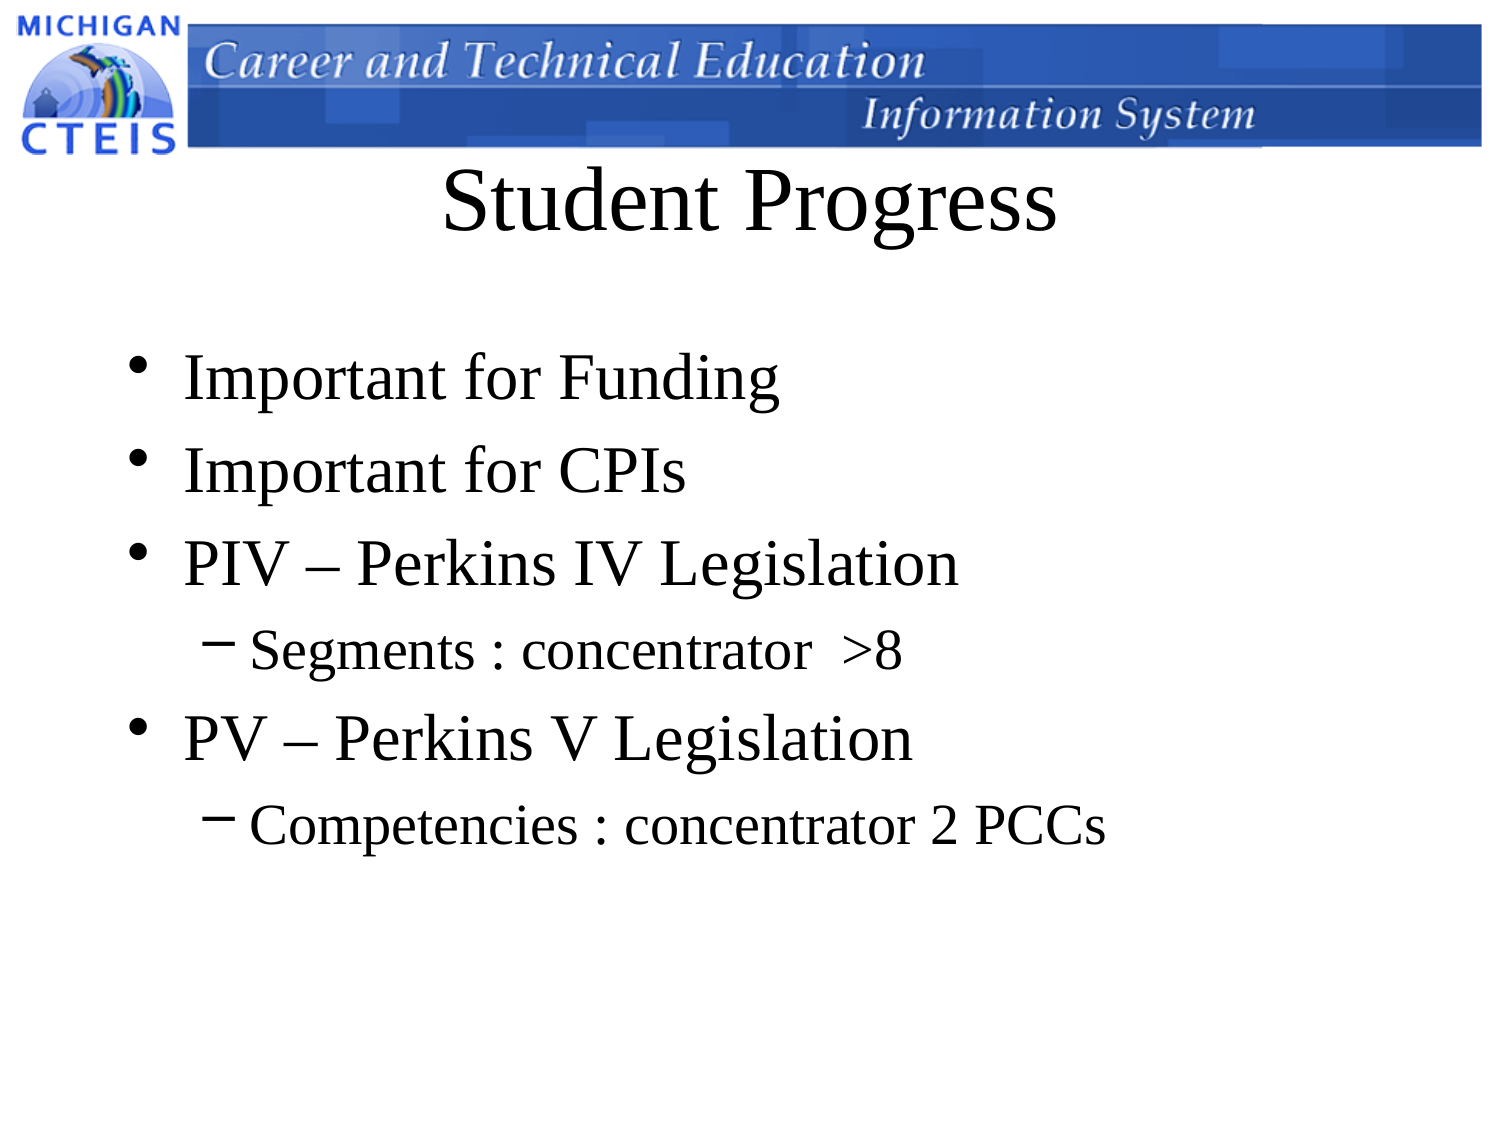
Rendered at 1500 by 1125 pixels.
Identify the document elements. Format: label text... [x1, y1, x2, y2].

picture [9, 15, 1491, 155]
title Student Progress [112, 99, 1388, 288]
list Important for Funding Important for CPIs PIV – Perkins IV Legislation Segments : concentrator >8 PV – Perkins V Legislation Competencies : concentrator 2 PCCs [112, 324, 1388, 1000]
